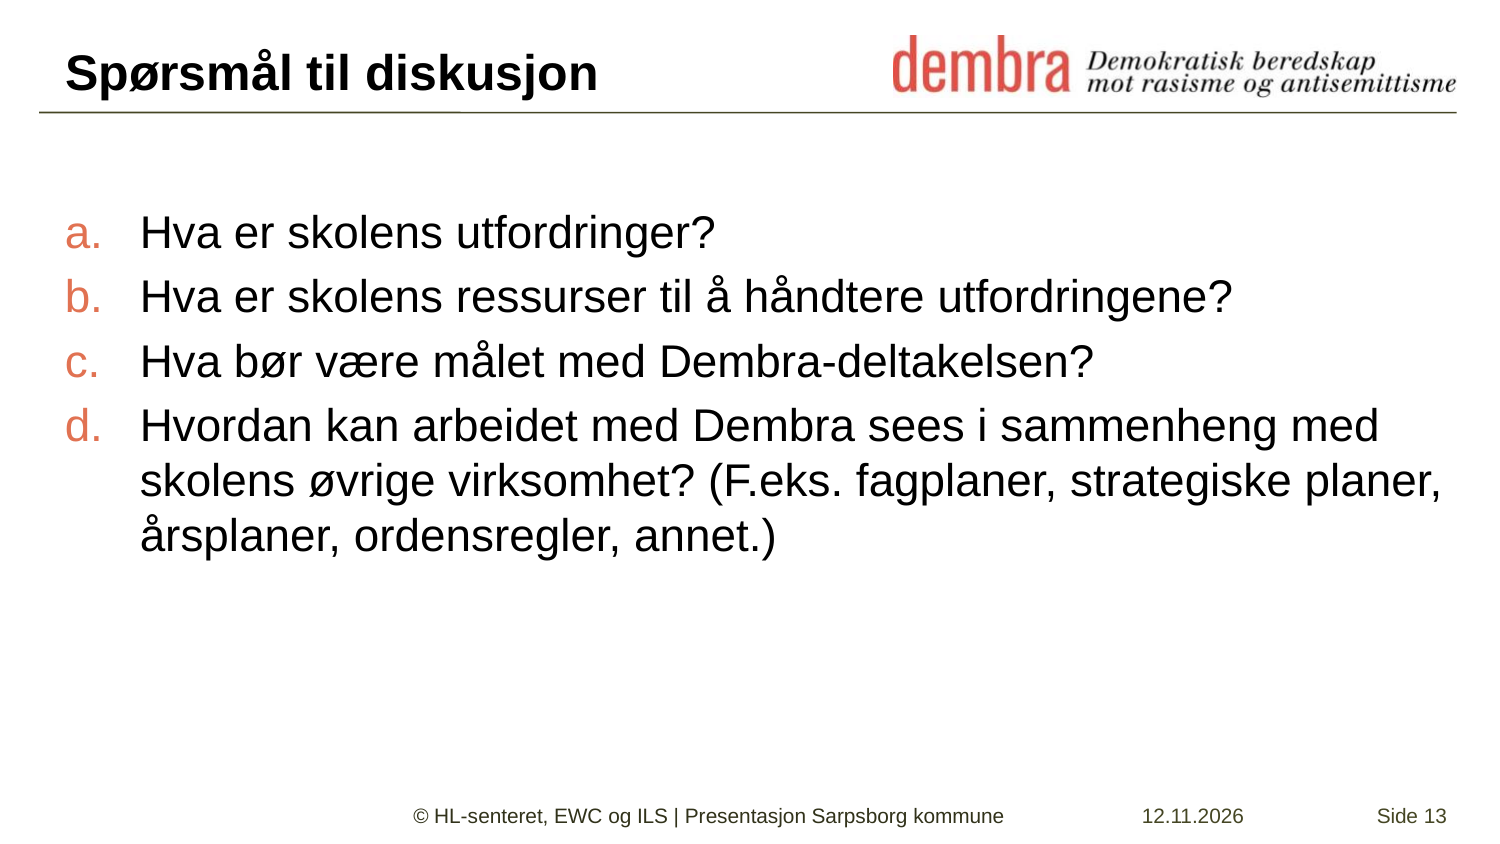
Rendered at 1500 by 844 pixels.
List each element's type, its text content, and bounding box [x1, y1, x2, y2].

picture [1111, 35, 1457, 98]
footer © HL-senteret, EWC og ILS | Presentasjon Sarpsborg kommune [65, 796, 1005, 835]
list Hva er skolens utfordringer? Hva er skolens ressurser til å håndtere utfordringene? Hva bør være målet med Dembra-deltakelsen? Hvordan kan arbeidet med Dembra sees i sammenheng med skolens øvrige virksomhet? (F.eks. fagplaner, strategiske planer, årsplaner, ordensregler, annet.) [64, 131, 1453, 789]
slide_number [1104, 796, 1267, 835]
slide_number Side 13 [1359, 796, 1447, 835]
title Spørsmål til diskusjon [65, 29, 1111, 113]
